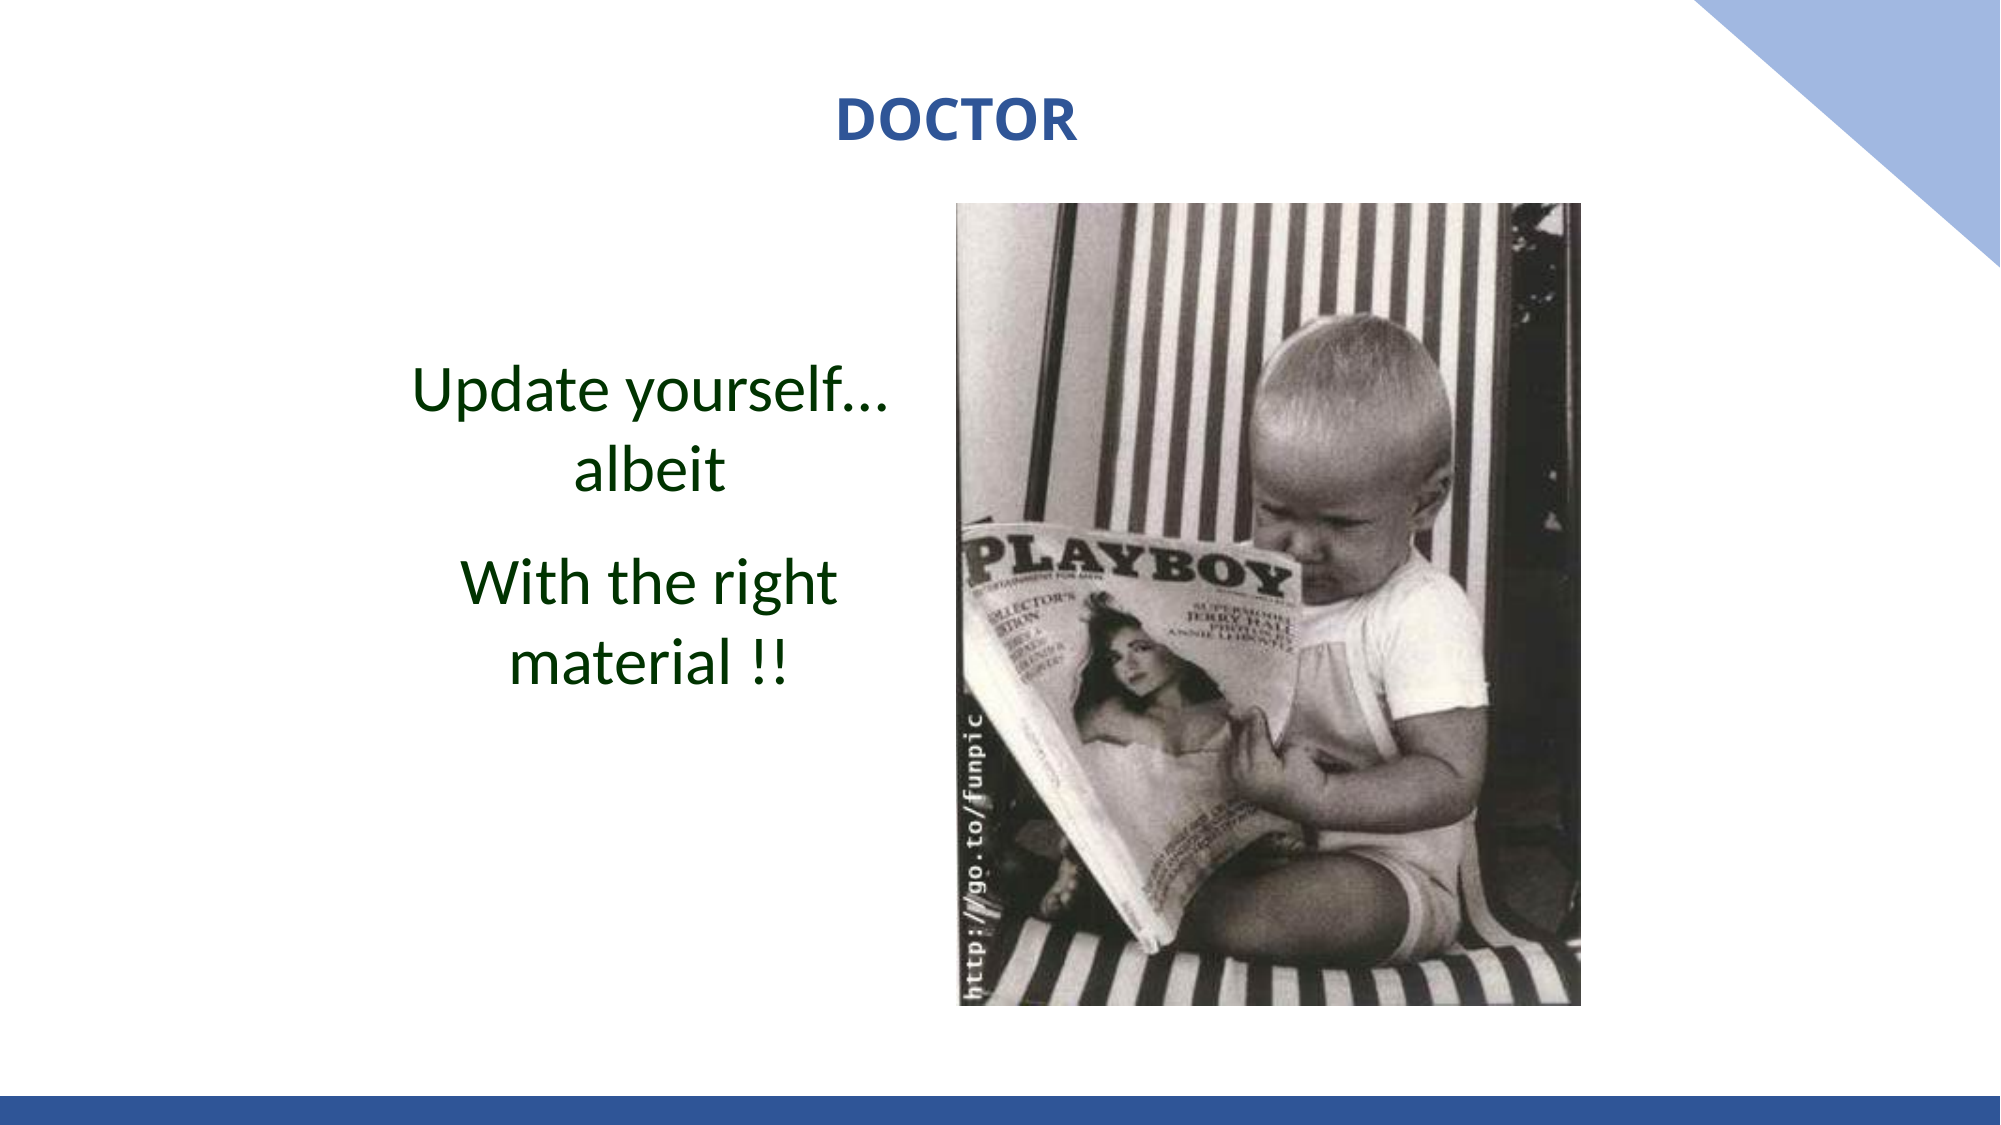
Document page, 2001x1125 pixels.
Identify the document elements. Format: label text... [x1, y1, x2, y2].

text_box DOCTOR [624, 75, 1288, 160]
text_box Update yourself…albeit With the right material !! [375, 337, 925, 706]
picture [956, 203, 1581, 1006]
